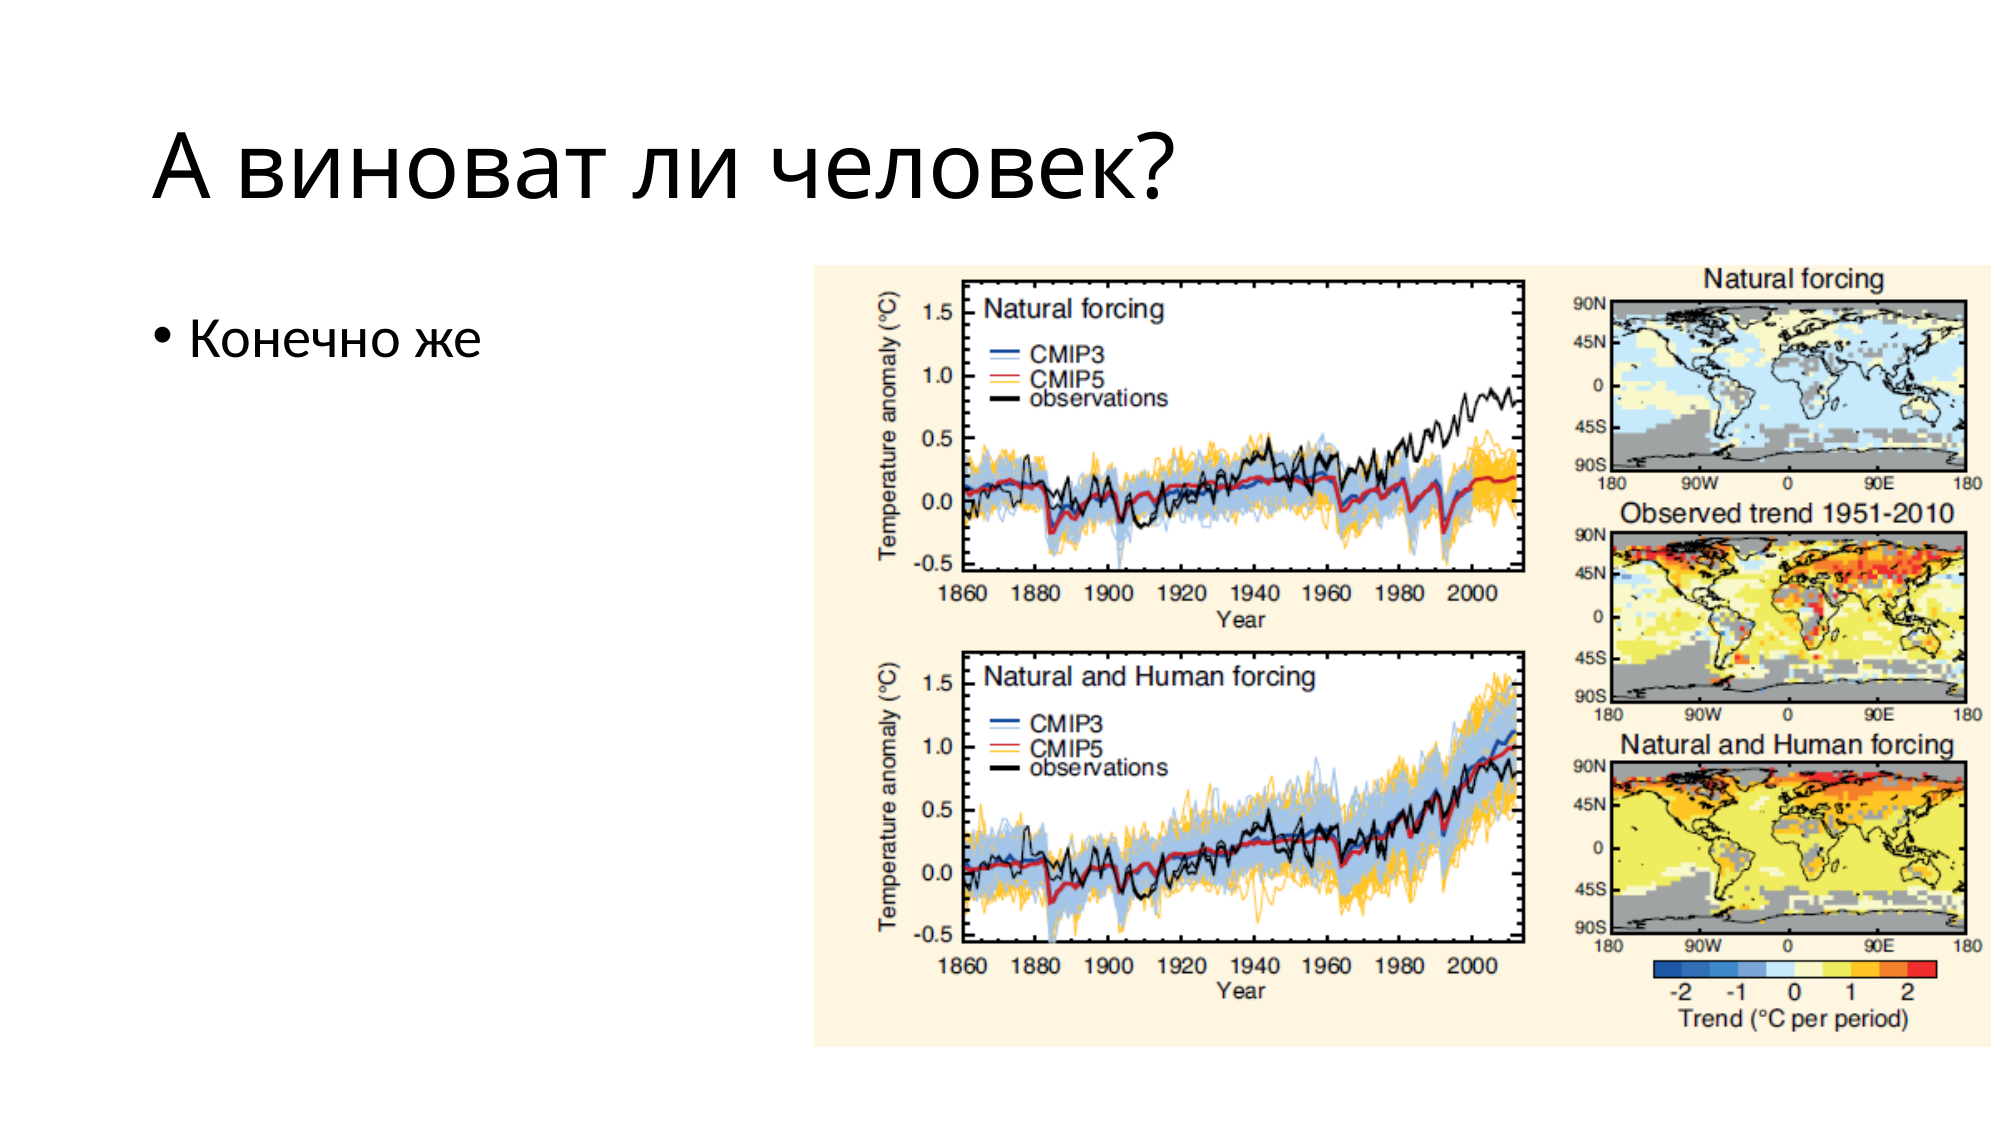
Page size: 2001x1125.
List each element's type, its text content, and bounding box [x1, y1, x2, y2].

list Конечно же [137, 299, 814, 1014]
picture [814, 265, 1991, 1047]
title А виноват ли человек? [137, 59, 1863, 278]
